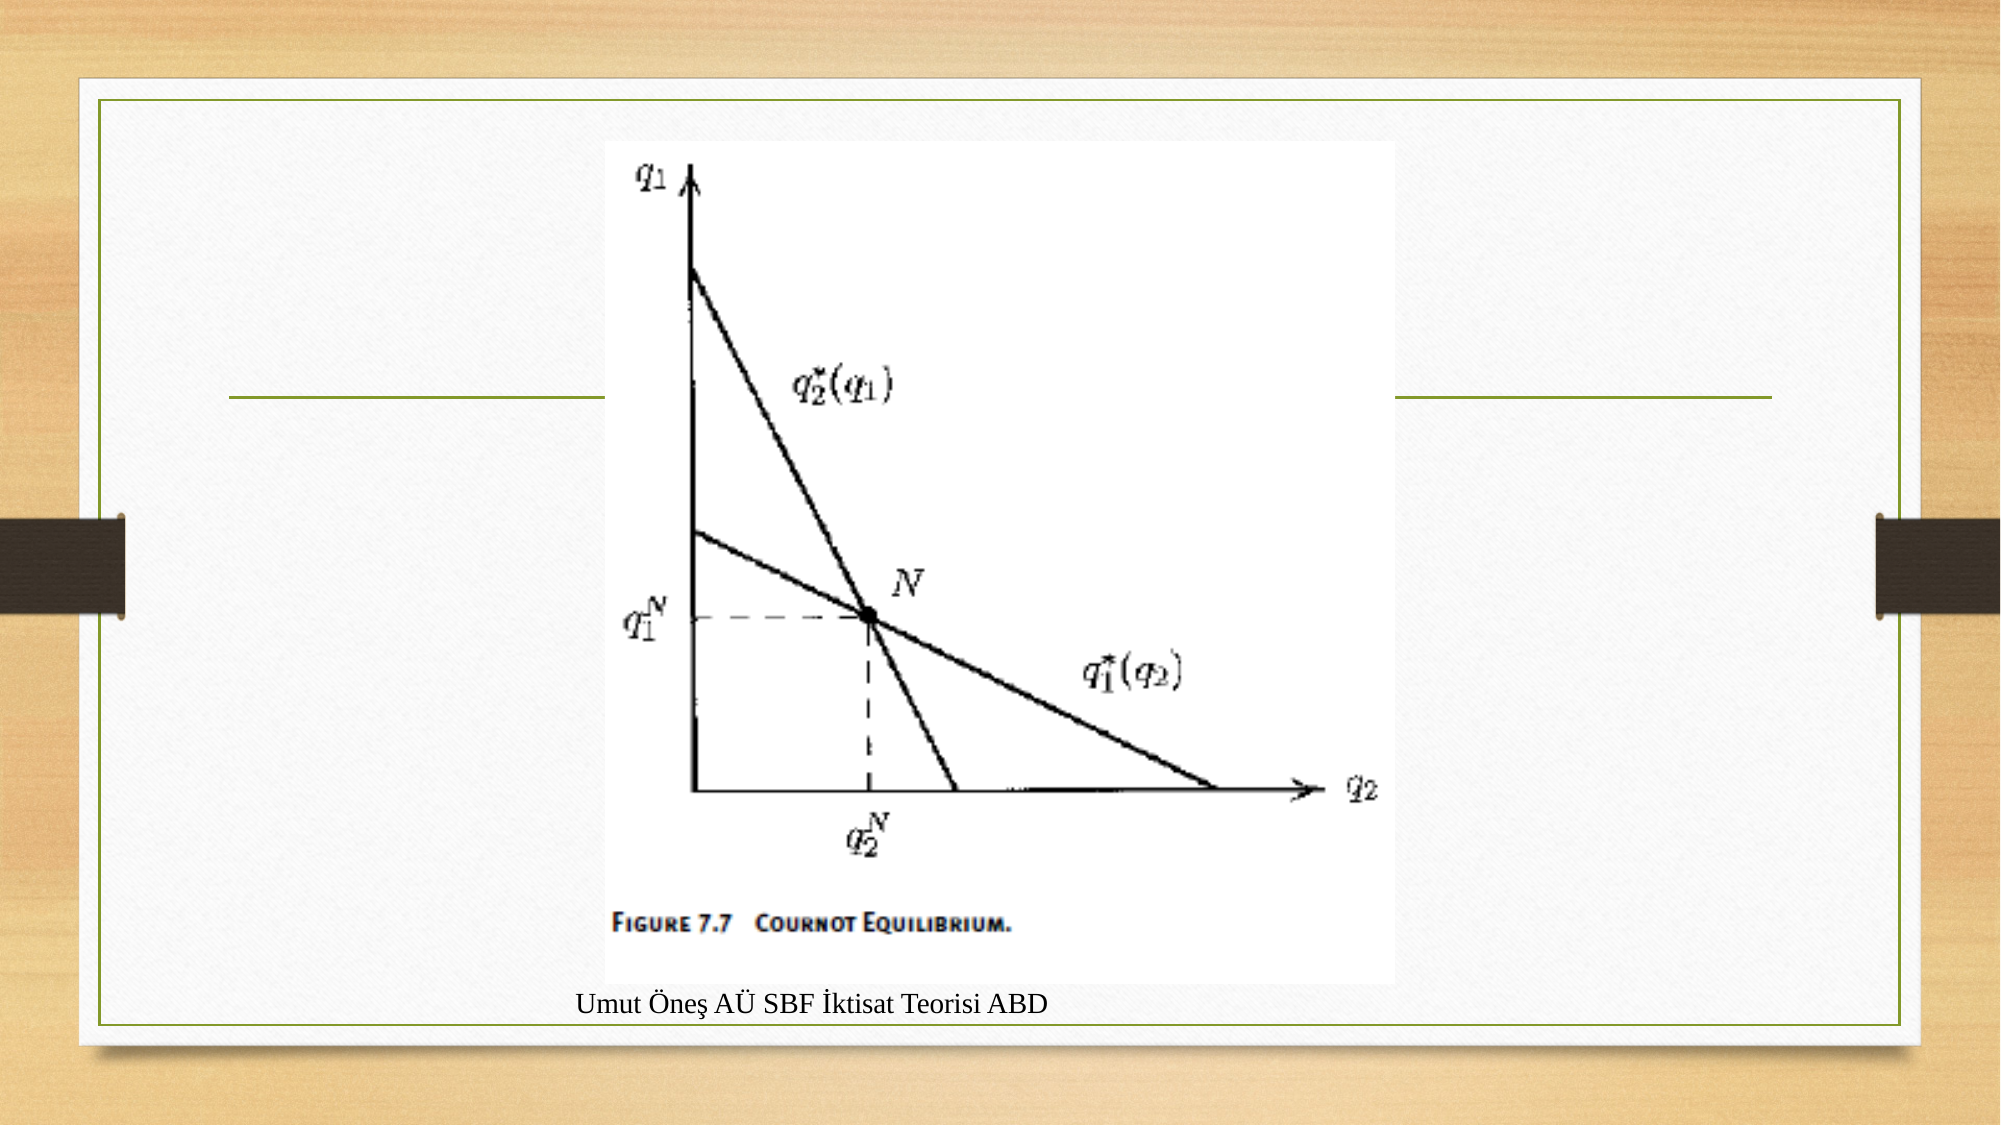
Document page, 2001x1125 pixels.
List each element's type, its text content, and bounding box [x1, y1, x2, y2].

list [604, 140, 1396, 985]
picture [0, 0, 2001, 1125]
footer Umut Öneş AÜ SBF İktisat Teorisi ABD [212, 979, 1411, 1025]
